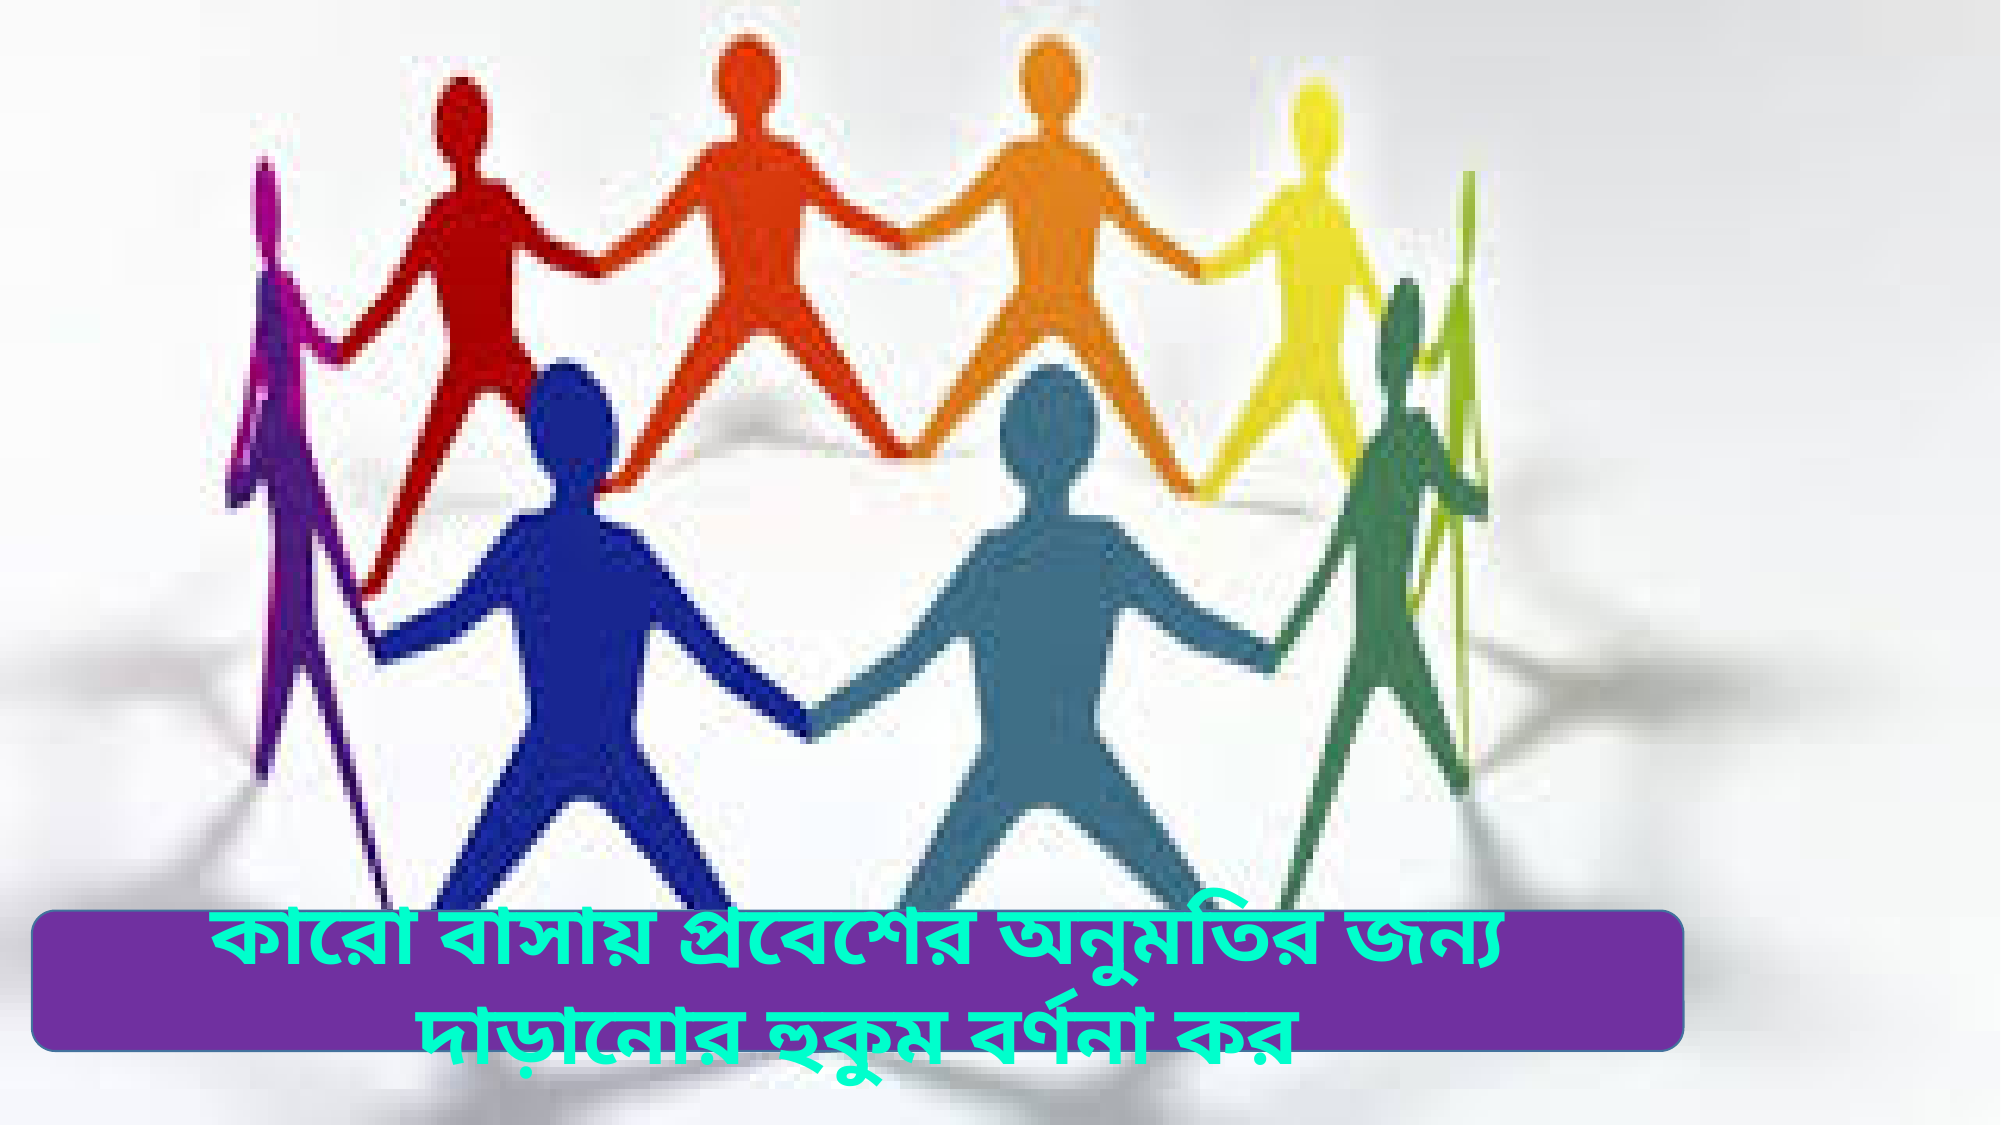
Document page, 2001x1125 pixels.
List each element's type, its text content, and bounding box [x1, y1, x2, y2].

picture [0, 0, 2001, 1125]
text_box কারো বাসায় প্রবেশের অনুমতির জন্য দাড়ানোর হুকুম বর্ণনা কর [30, 909, 1685, 1053]
